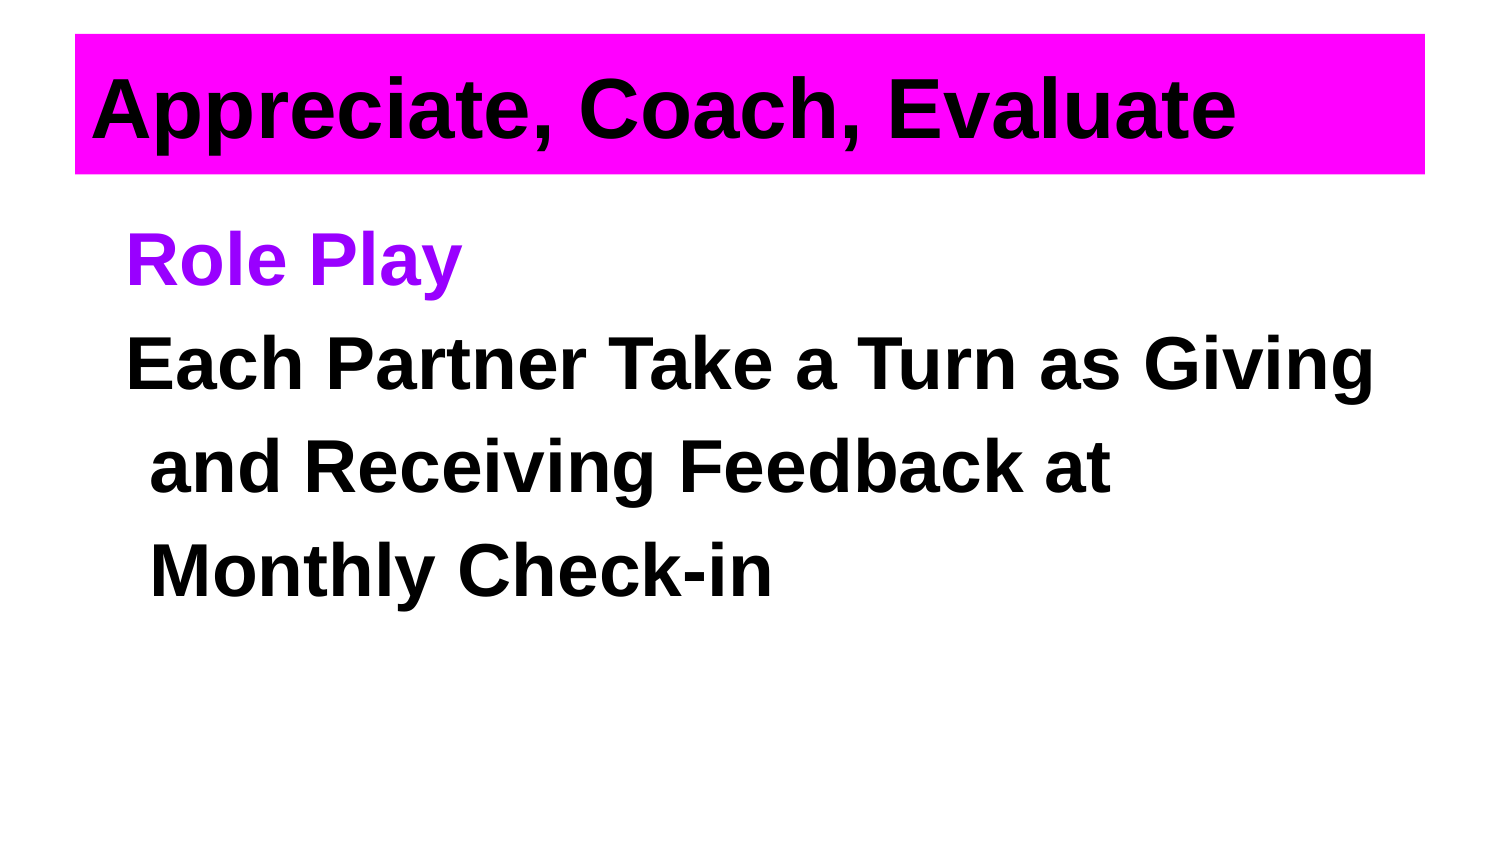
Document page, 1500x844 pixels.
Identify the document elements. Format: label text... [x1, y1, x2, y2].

list Role Play Each Partner Take a Turn as Giving and Receiving Feedback at Monthly Check-in [75, 182, 1425, 740]
title Appreciate, Coach, Evaluate [75, 33, 1425, 175]
